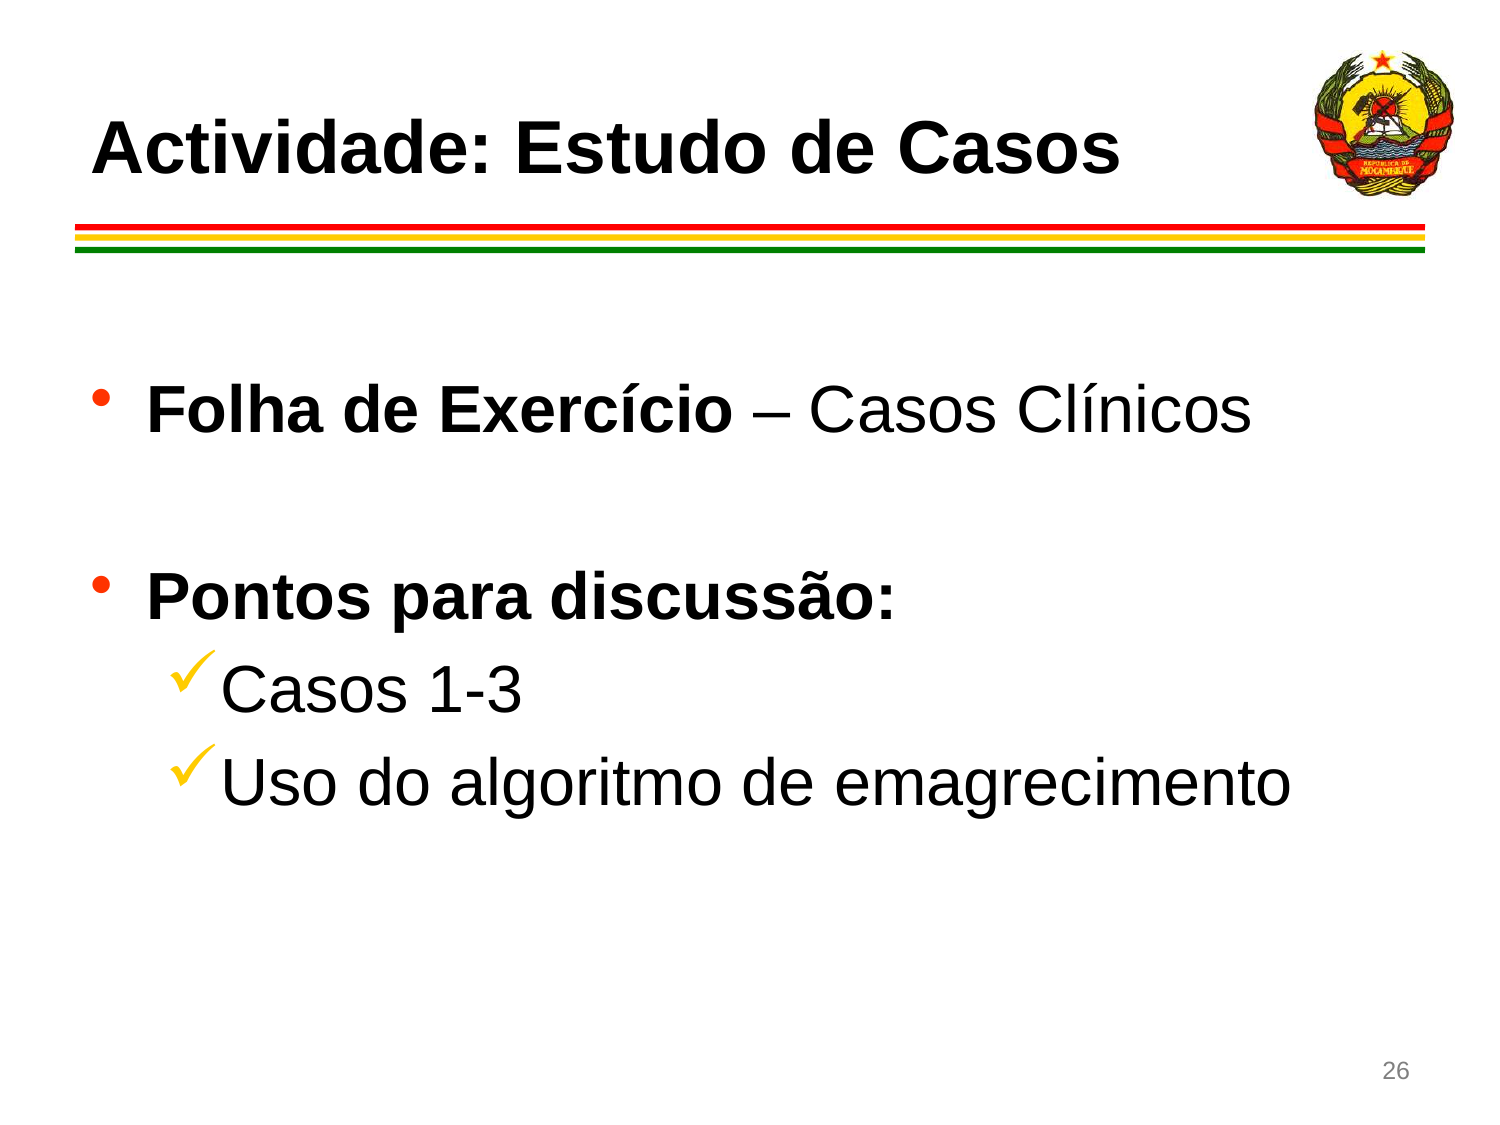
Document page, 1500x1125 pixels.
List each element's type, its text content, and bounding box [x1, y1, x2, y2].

picture [1363, 50, 1455, 200]
list Folha de Exercício – Casos Clínicos Pontos para discussão: Casos 1-3 Uso do algoritmo de emagrecimento [74, 274, 1426, 1013]
title Actividade: Estudo de Casos [74, 49, 1363, 238]
